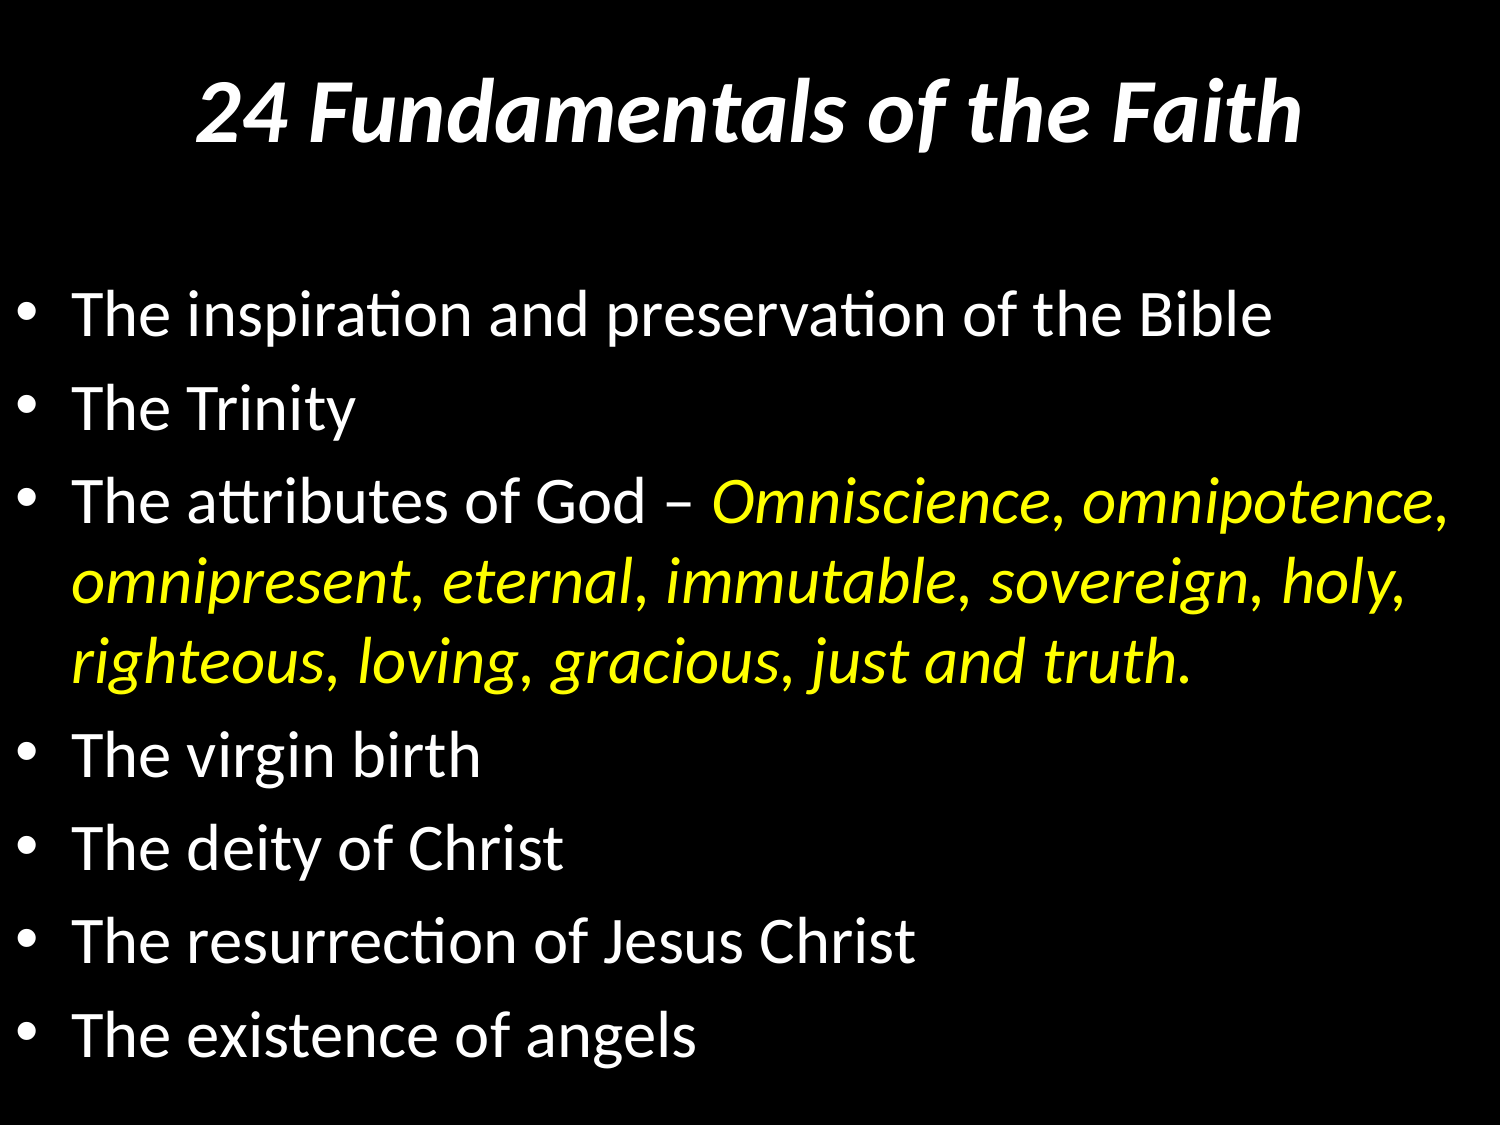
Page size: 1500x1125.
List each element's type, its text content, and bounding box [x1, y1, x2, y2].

title 24 Fundamentals of the Faith [75, 0, 1425, 213]
list The inspiration and preservation of the Bible The Trinity The attributes of God – Omniscience, omnipotence, omnipresent, eternal, immutable, sovereign, holy, righteous, loving, gracious, just and truth. The virgin birth The deity of Christ The resurrection of Jesus Christ The existence of angels [0, 262, 1500, 1125]
